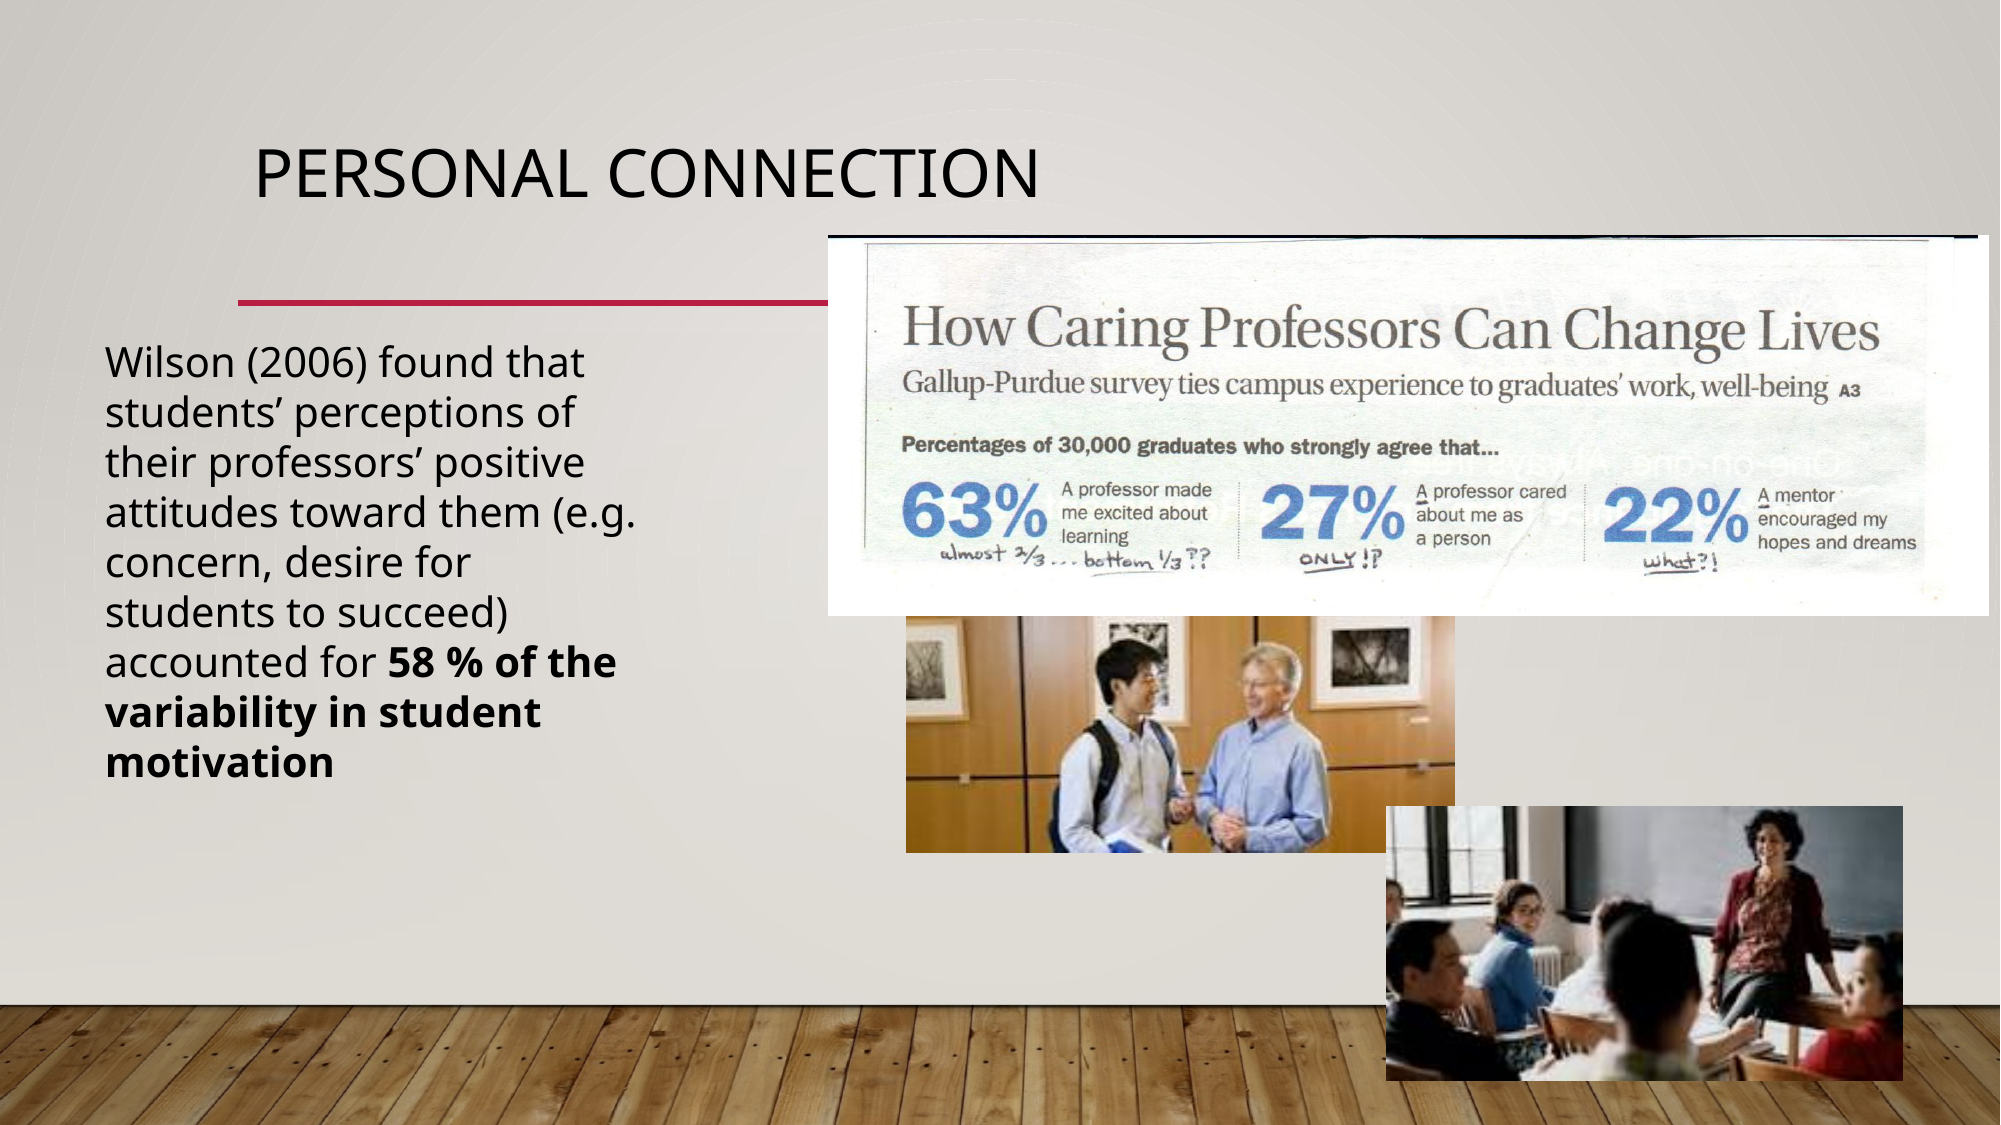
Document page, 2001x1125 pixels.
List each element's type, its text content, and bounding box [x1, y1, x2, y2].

text_box Wilson (2006) found that students’ perceptions of their professors’ positive attitudes toward them (e.g. concern, desire for students to succeed) accounted for 58 % of the variability in student motivation [90, 328, 654, 794]
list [828, 235, 1989, 616]
picture [0, 616, 2000, 1125]
title Personal Connection [238, 131, 1814, 305]
